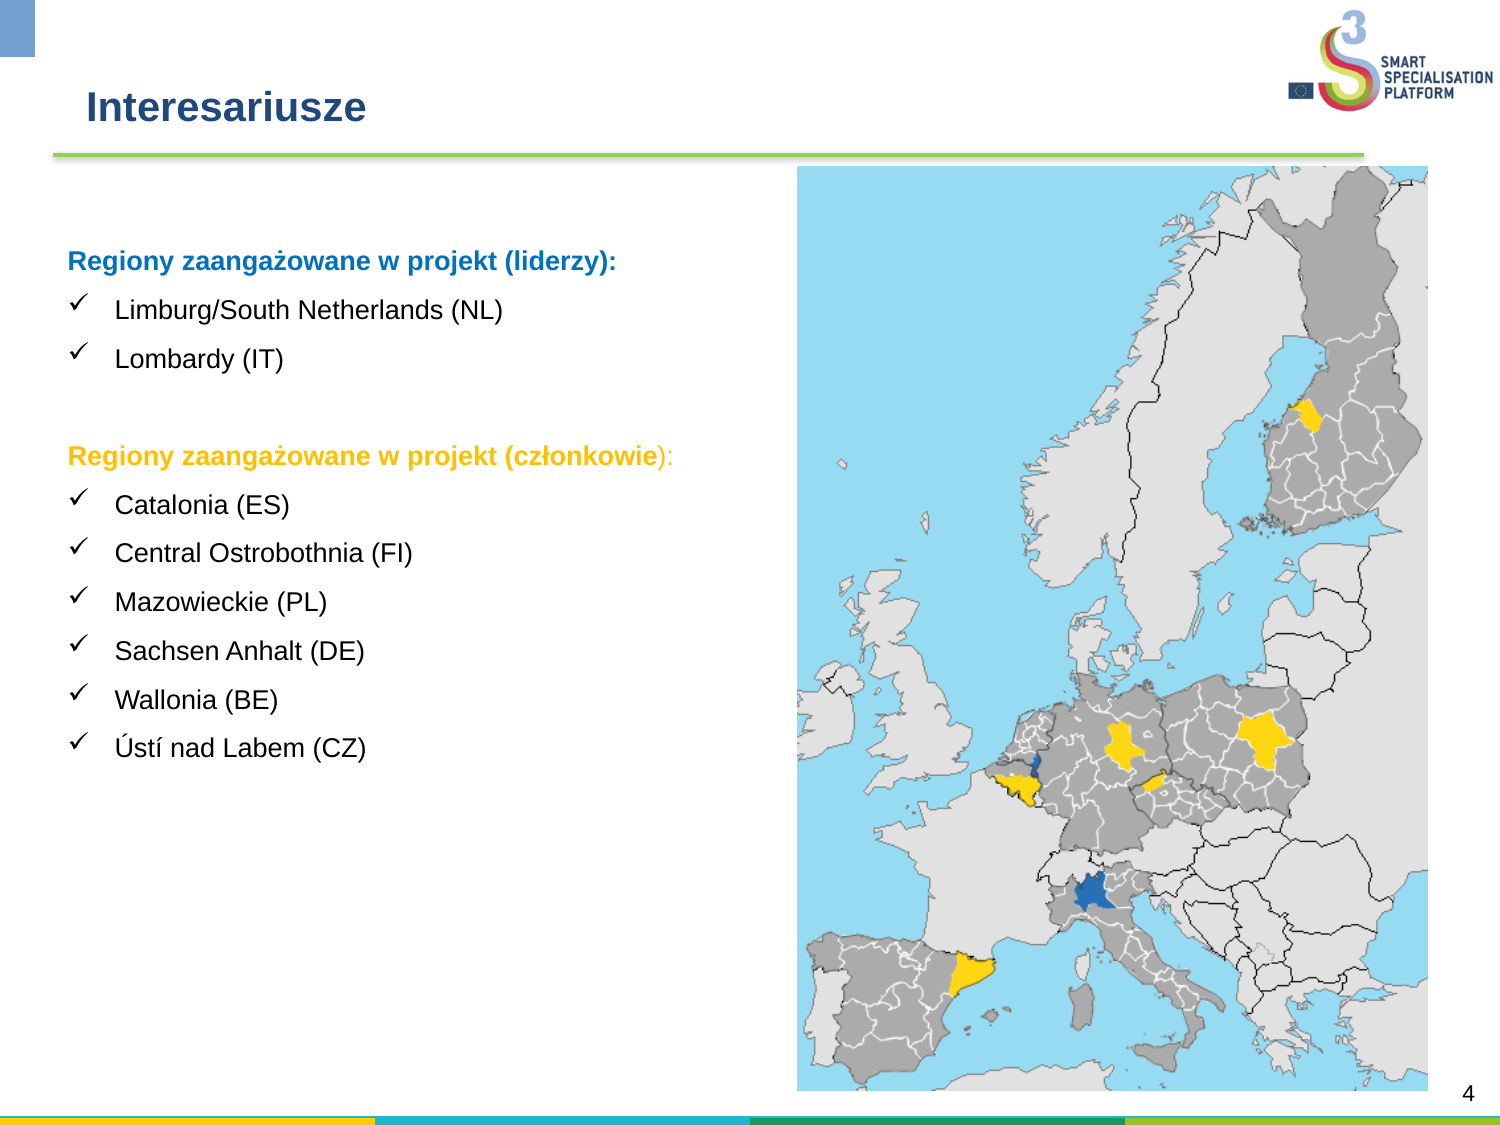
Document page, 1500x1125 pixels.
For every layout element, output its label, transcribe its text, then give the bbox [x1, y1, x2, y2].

picture [1281, 0, 1495, 114]
picture [796, 166, 1428, 1091]
text_box Interesariusze [78, 71, 1461, 137]
slide_number 4 [1454, 1070, 1483, 1107]
text_box Regiony zaangażowane w projekt (liderzy): Limburg/South Netherlands (NL) Lombardy (IT) Regiony zaangażowane w projekt (członkowie): Catalonia (ES) Central Ostrobothnia (FI) Mazowieckie (PL) Sachsen Anhalt (DE) Wallonia (BE) Ústí nad Labem (CZ) [53, 219, 791, 771]
